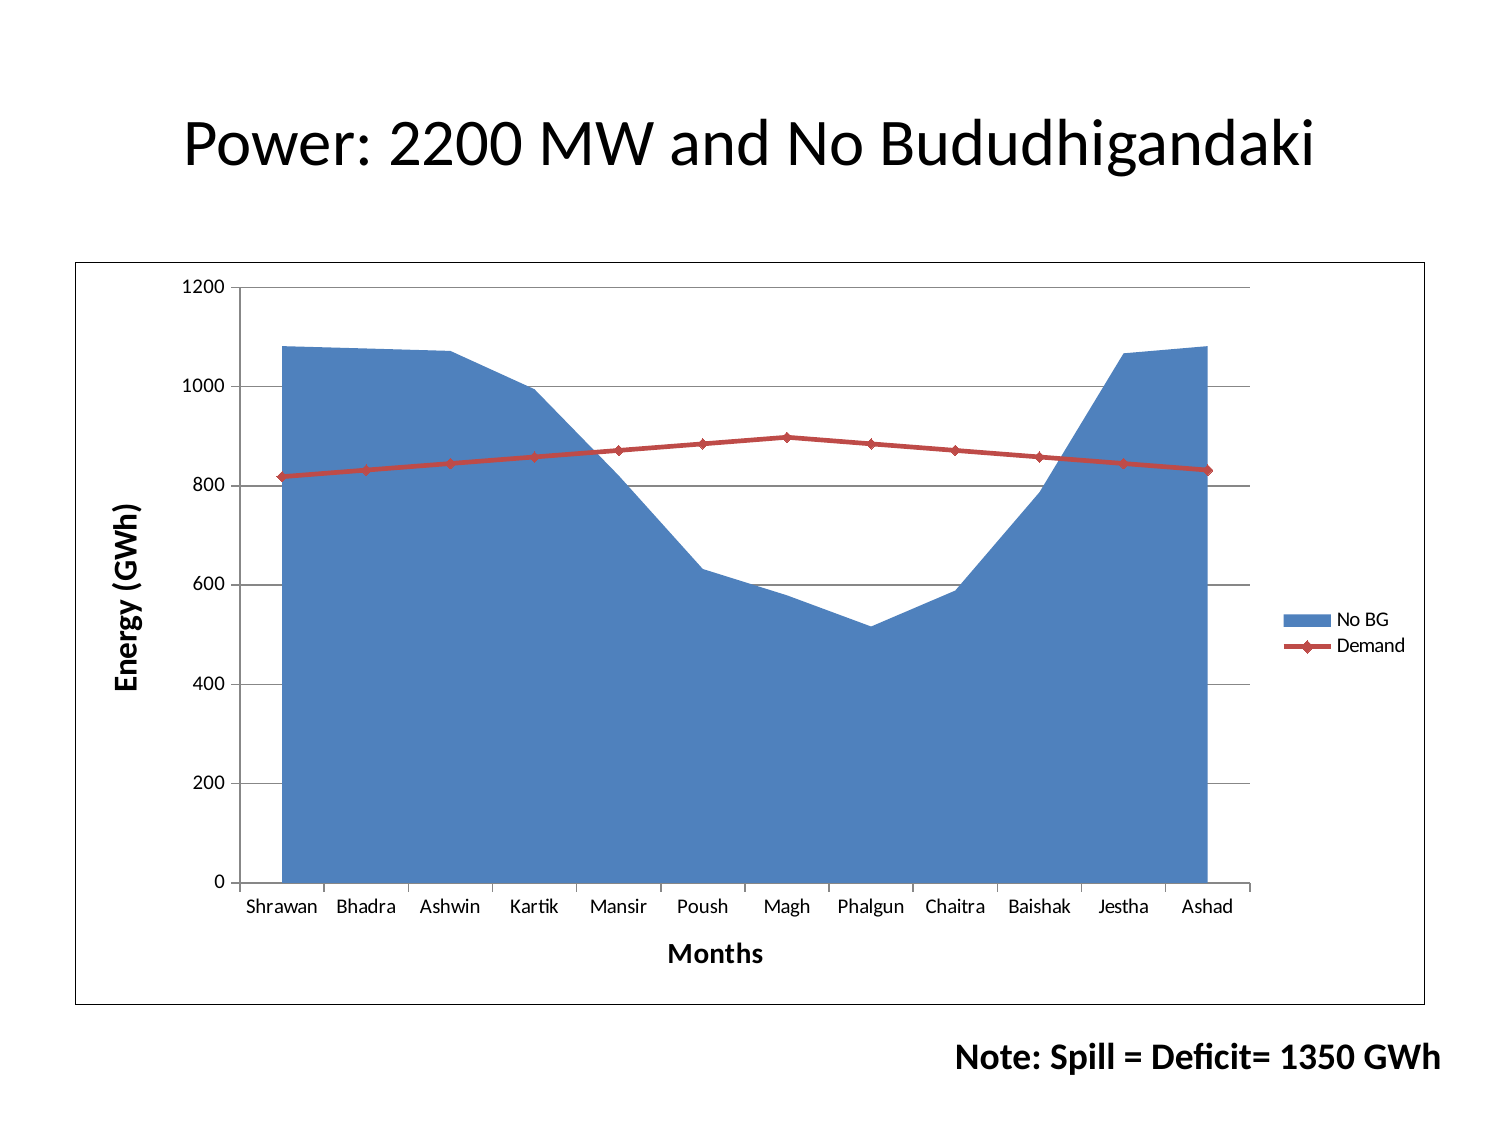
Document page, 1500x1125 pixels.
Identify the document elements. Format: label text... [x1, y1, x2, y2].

title Power: 2200 MW and No Bududhigandaki [75, 45, 1425, 233]
chart [74, 262, 1426, 1006]
text_box Note: Spill = Deficit= 1350 GWh [940, 1024, 1457, 1085]
